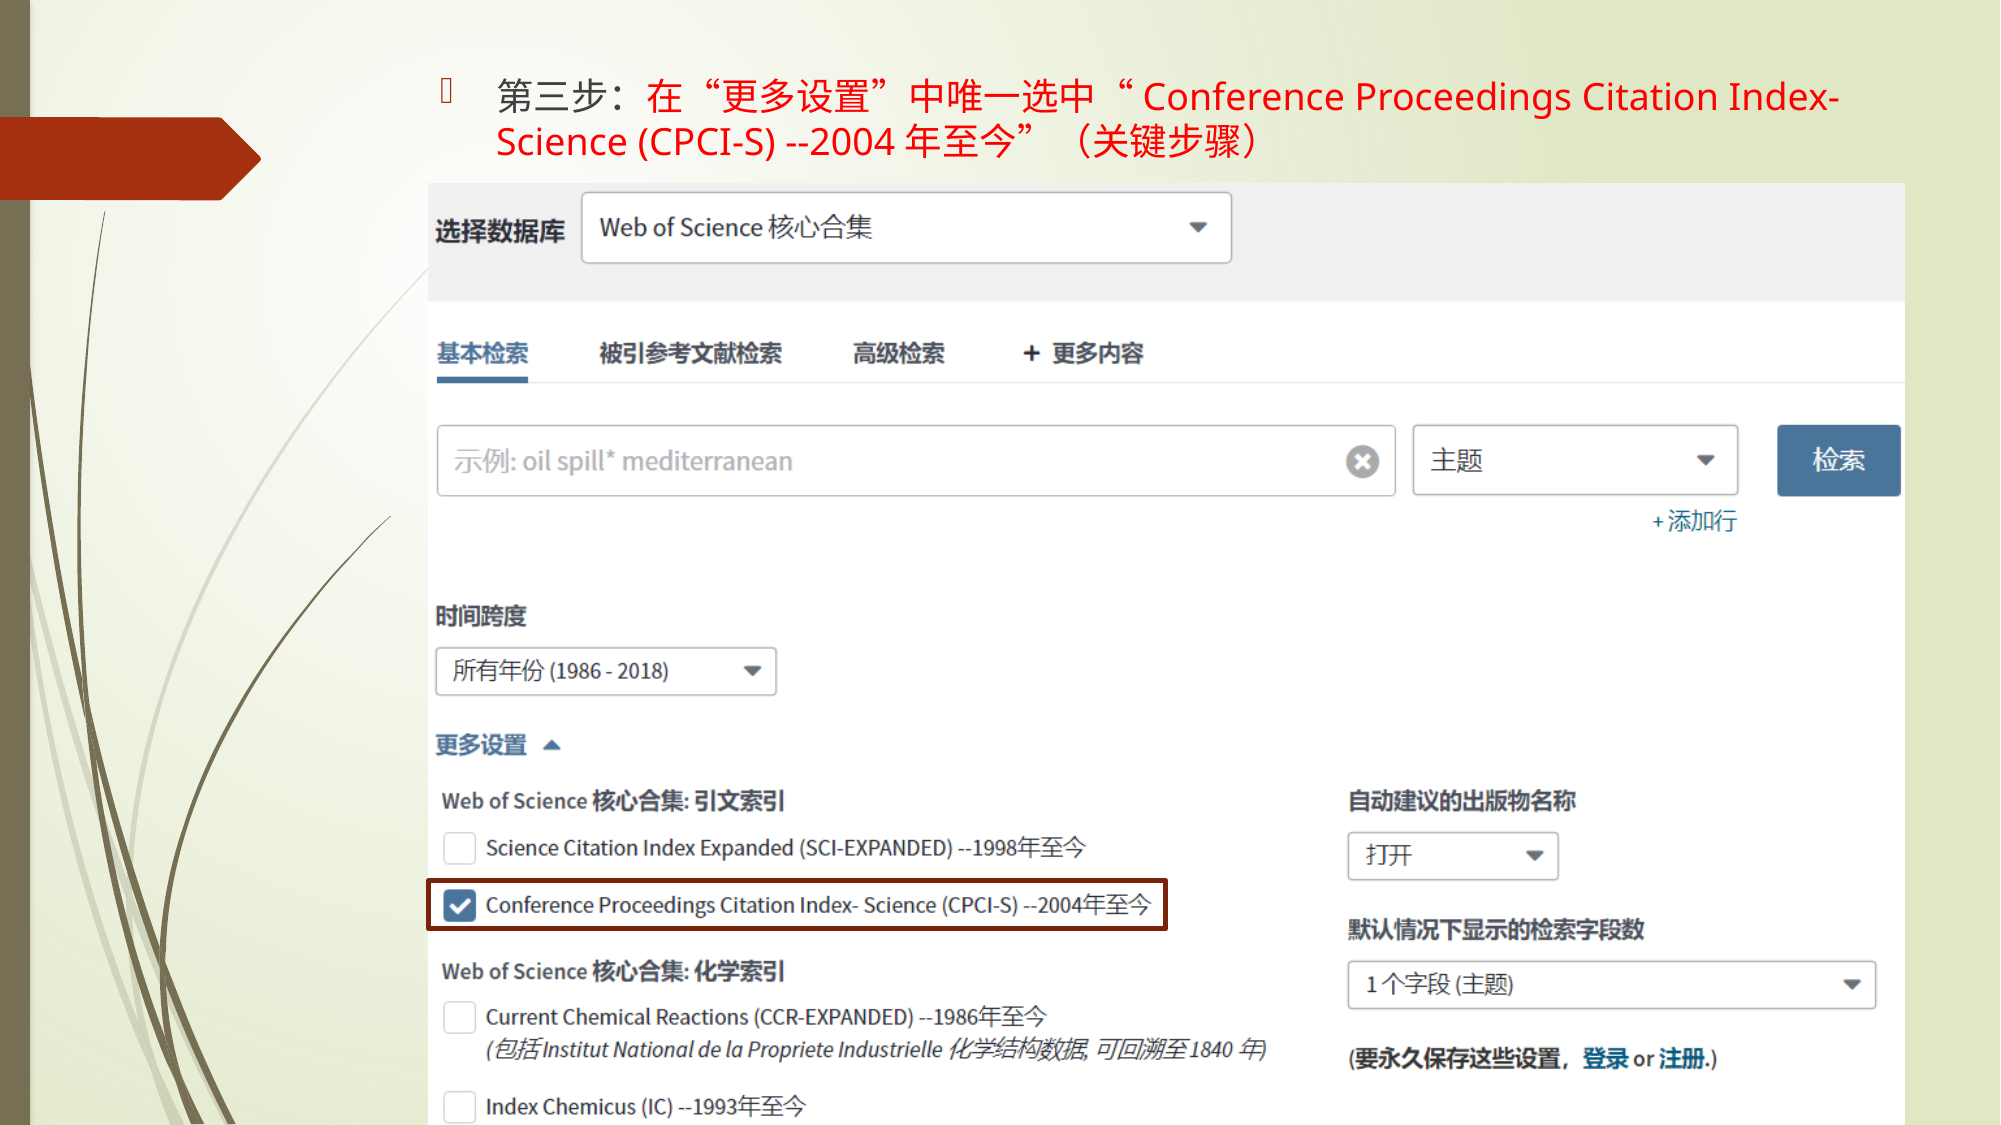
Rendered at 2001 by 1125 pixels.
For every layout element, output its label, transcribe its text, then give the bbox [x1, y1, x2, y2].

picture [428, 183, 1905, 1125]
list 第三步：在“更多设置”中唯一选中“Conference Proceedings Citation Index- Science (CPCI-S) --2004年至今”（关键步骤） [425, 65, 1888, 186]
